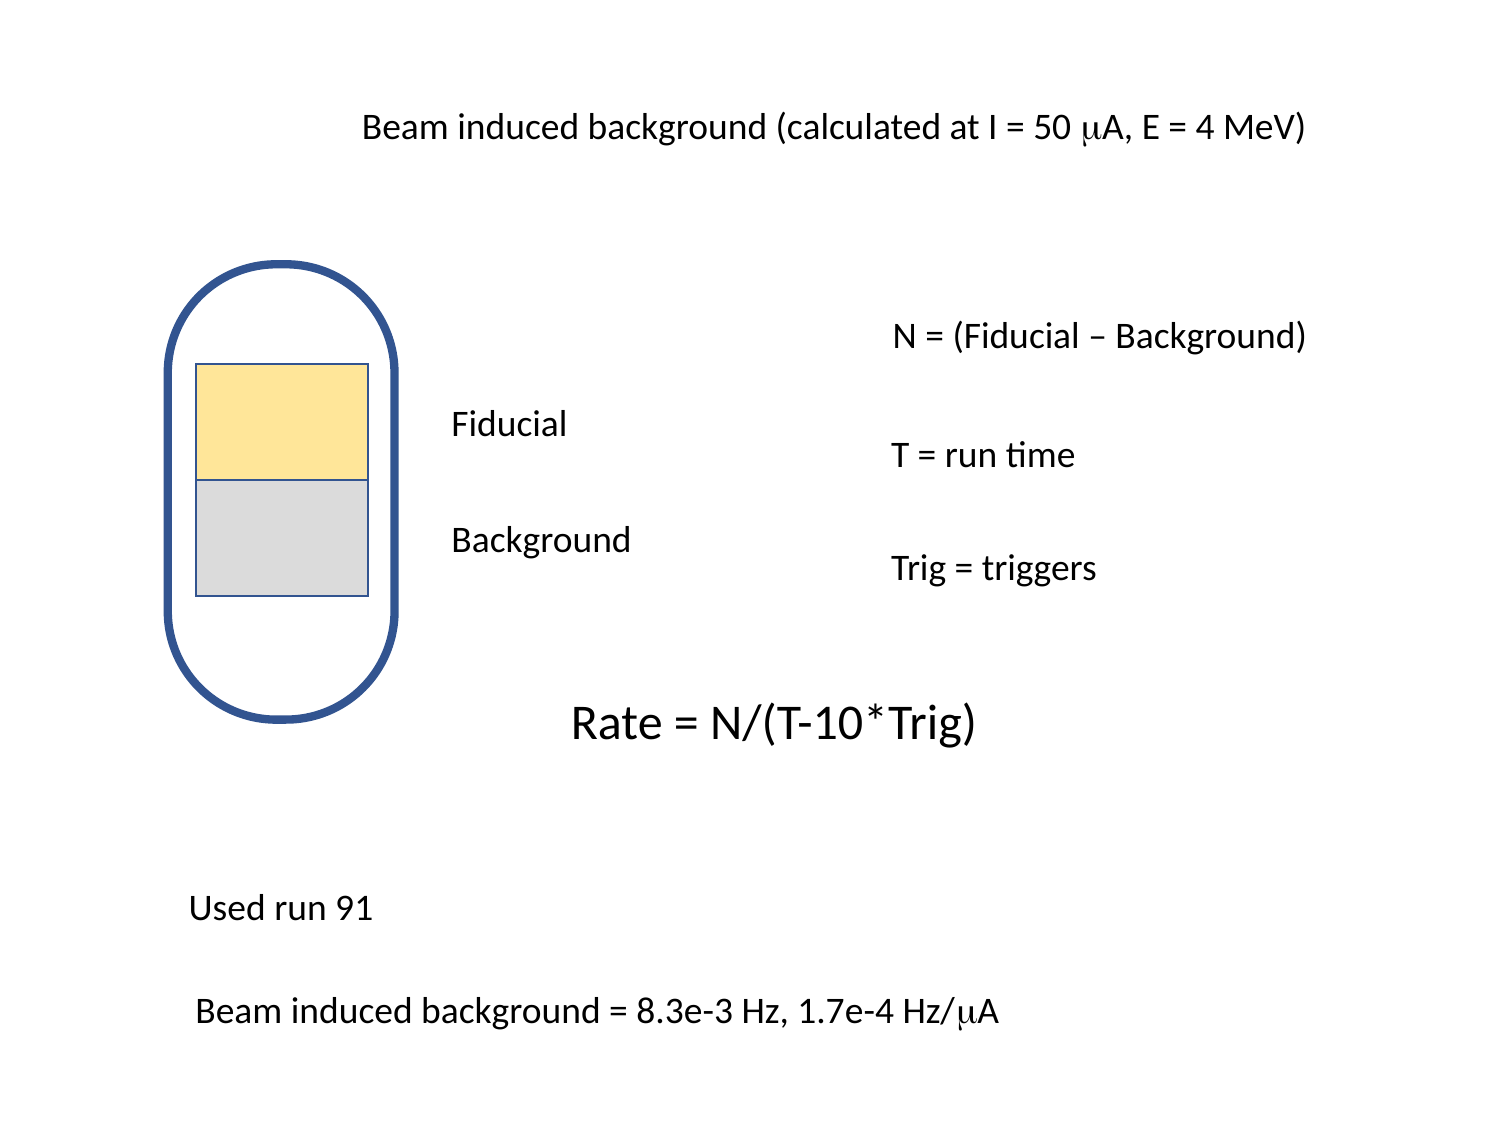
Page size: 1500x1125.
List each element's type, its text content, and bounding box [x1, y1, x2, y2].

text_box Beam induced background (calculated at I = 50 mA, E = 4 MeV) [347, 94, 1322, 155]
text_box Background [436, 508, 647, 568]
text_box [195, 363, 369, 479]
text_box [166, 263, 396, 721]
text_box T = run time [876, 422, 1091, 482]
text_box Trig = triggers [876, 535, 1113, 596]
text_box Rate = N/(T-10*Trig) [556, 681, 993, 757]
text_box Beam induced background = 8.3e-3 Hz, 1.7e-4 Hz/mA [180, 979, 1015, 1039]
text_box Used run 91 [173, 875, 389, 935]
text_box N = (Fiducial – Background) [877, 303, 1323, 364]
text_box [195, 479, 369, 597]
text_box Fiducial [436, 391, 583, 452]
